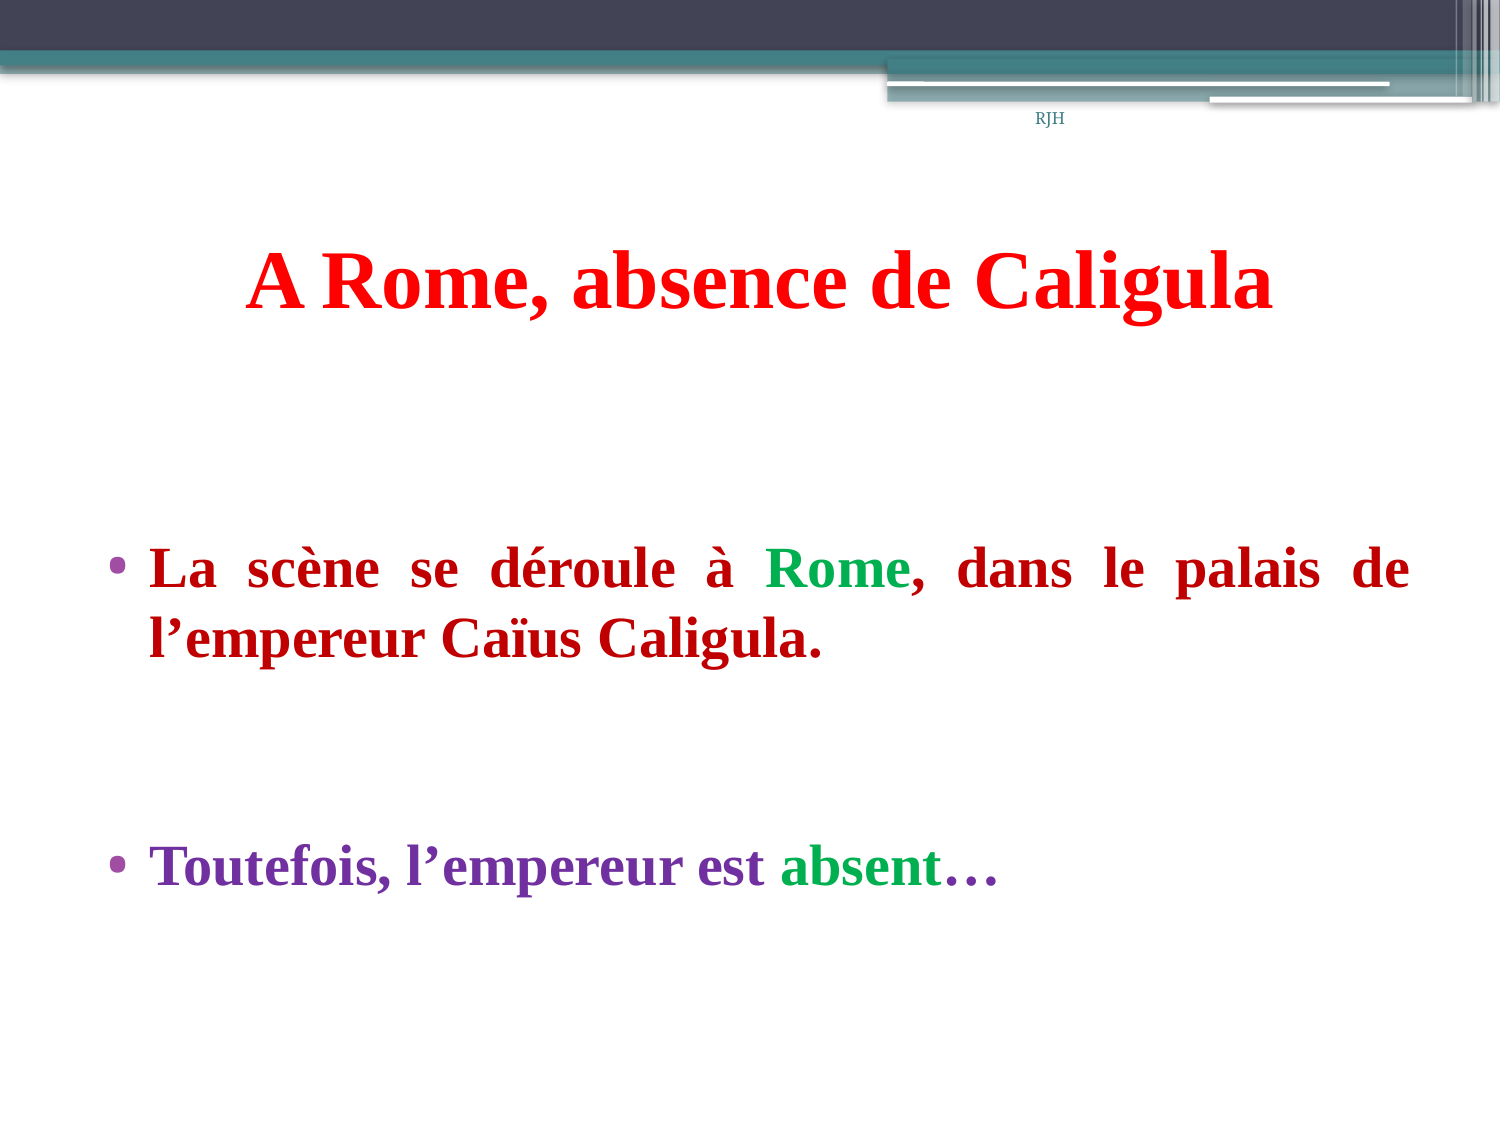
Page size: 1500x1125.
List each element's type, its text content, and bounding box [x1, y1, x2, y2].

footer RJH [862, 100, 1080, 176]
list La scène se déroule à Rome, dans le palais de l’empereur Caïus Caligula. Toutefois, l’empereur est absent… [75, 368, 1425, 1079]
title A Rome, absence de Caligula [75, 187, 1425, 363]
